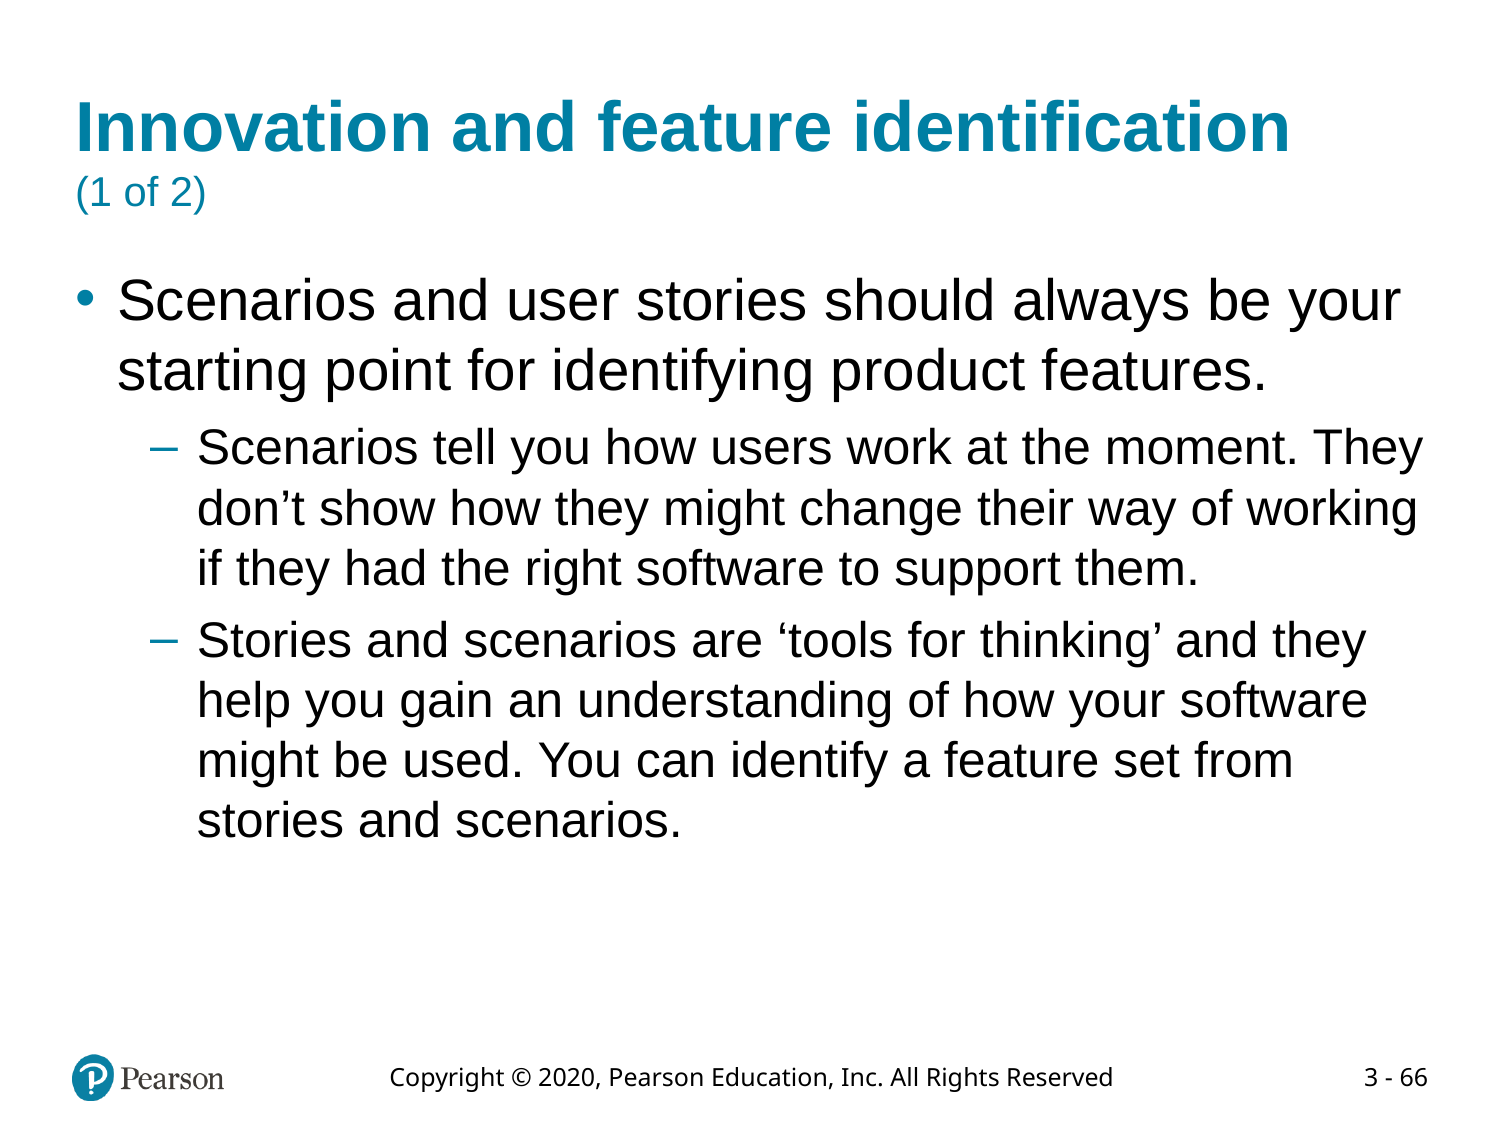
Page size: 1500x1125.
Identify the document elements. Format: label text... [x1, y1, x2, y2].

picture [72, 1054, 89, 1072]
list Scenarios and user stories should always be your starting point for identifying product features. Scenarios tell you how users work at the moment. They don’t show how they might change their way of working if they had the right software to support them. Stories and scenarios are ‘tools for thinking’ and they help you gain an understanding of how your software might be used. You can identify a feature set from stories and scenarios. [75, 262, 1425, 1005]
picture [81, 1064, 107, 1089]
picture [72, 1087, 83, 1101]
picture [99, 1054, 224, 1101]
title Innovation and feature identification (1 of 2) [75, 35, 1425, 216]
